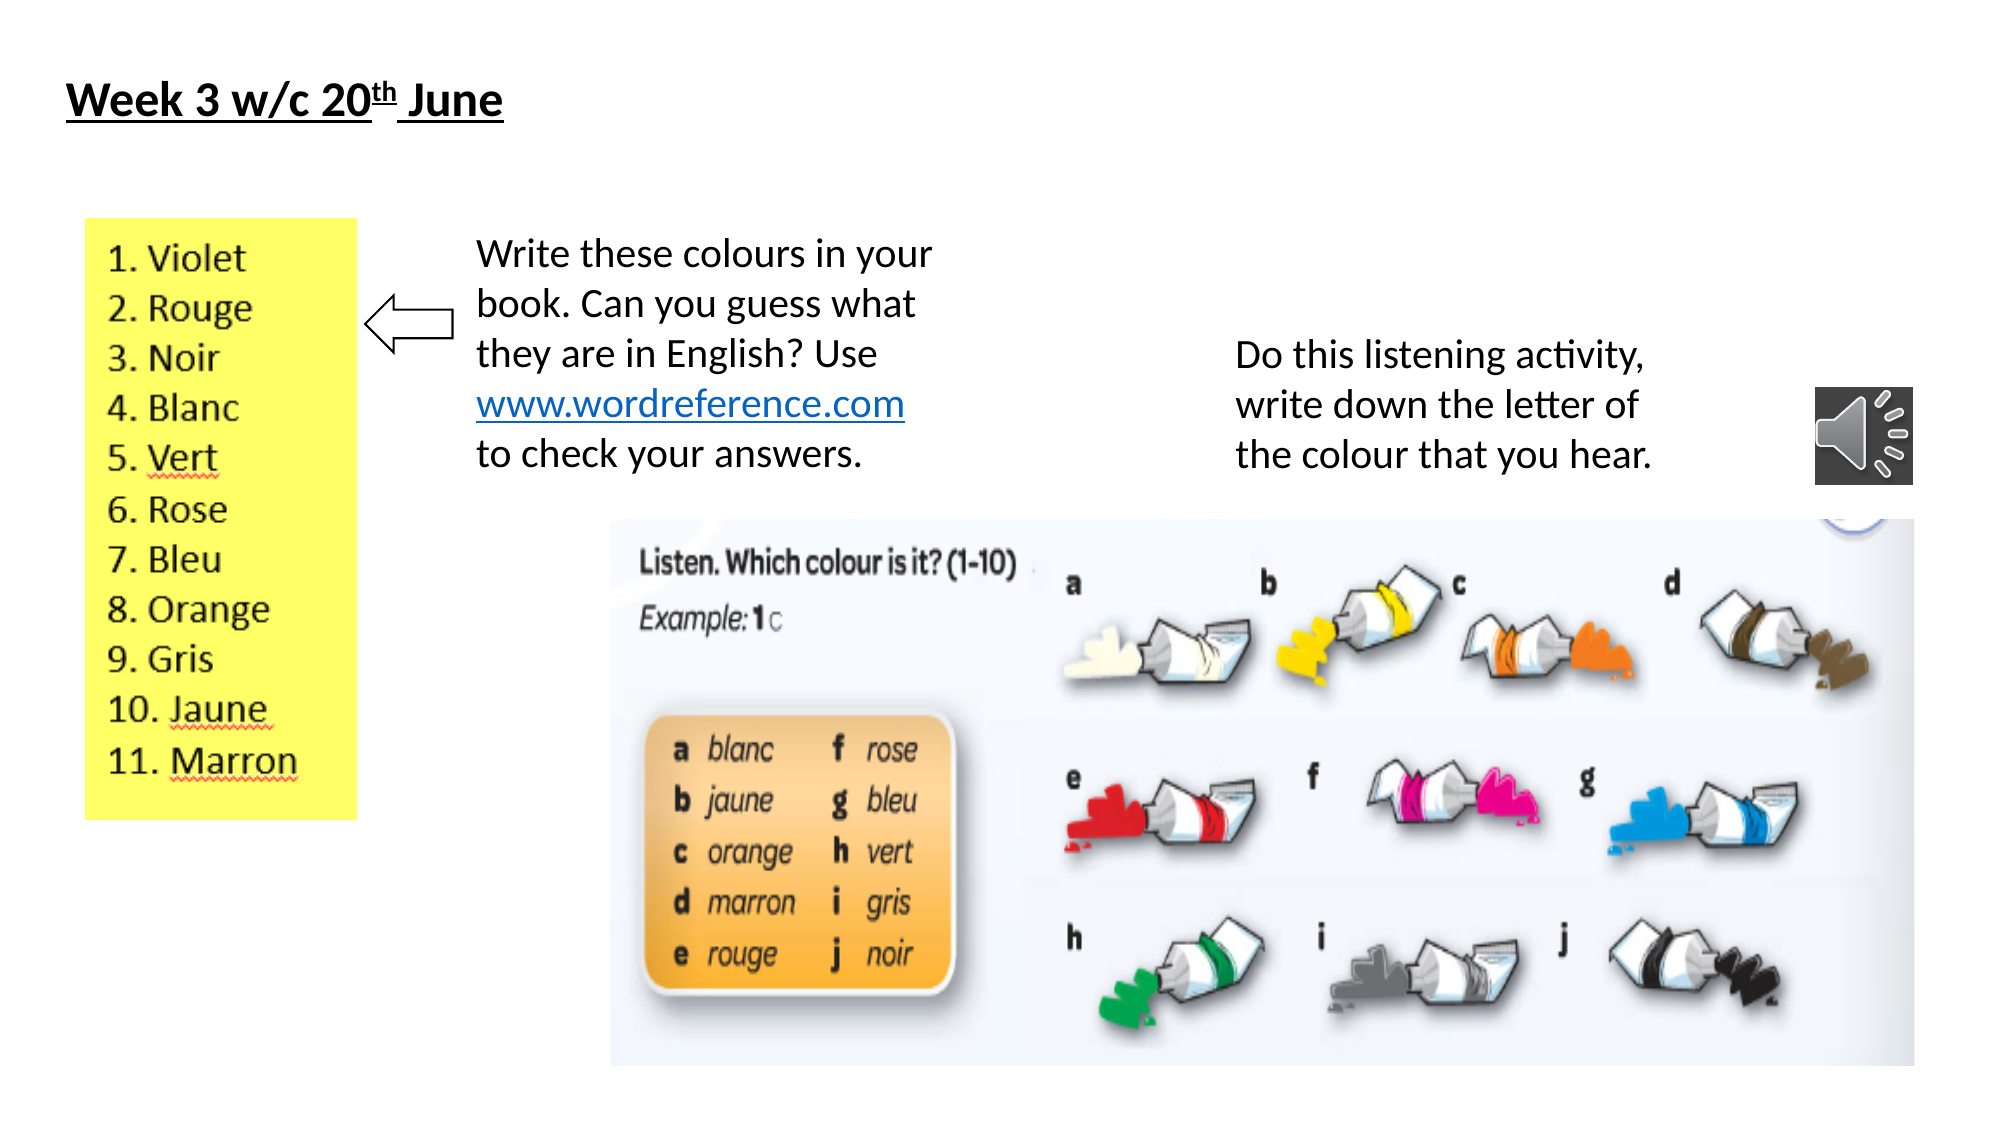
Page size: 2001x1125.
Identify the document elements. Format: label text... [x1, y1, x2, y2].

picture [1814, 386, 1915, 487]
text_box Week 3 w/c 20th June [50, 59, 540, 134]
text_box Write these colours in your book. Can you guess what they are in English? Use www.wordreference.com to check your answers. [461, 218, 950, 484]
picture [610, 519, 1915, 1066]
picture [85, 218, 357, 820]
text_box [363, 292, 454, 356]
text_box Do this listening activity, write down the letter of the colour that you hear. [1220, 319, 1710, 485]
